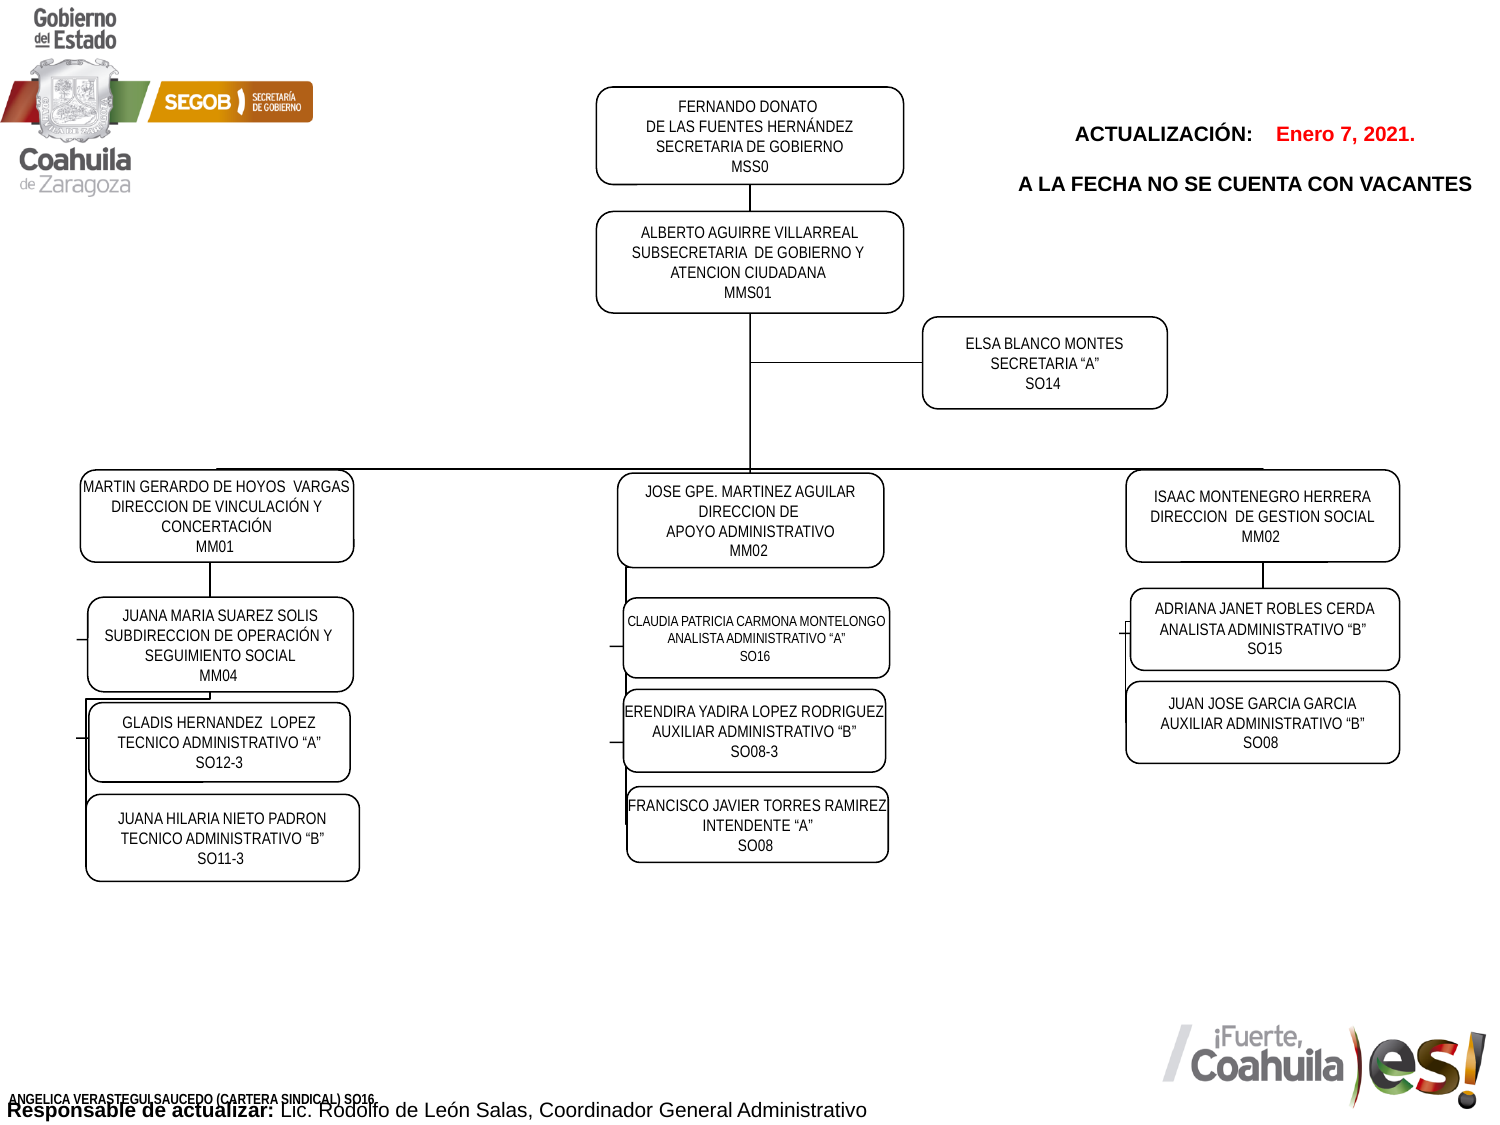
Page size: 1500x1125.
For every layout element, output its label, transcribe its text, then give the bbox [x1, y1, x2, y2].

text_box FRANCISCO JAVIER TORRES RAMIREZ INTENDENTE “A” SO08 [626, 786, 735, 863]
text_box JUAN JOSE GARCIA GARCIA AUXILIAR ADMINISTRATIVO “B” SO08 [1126, 681, 1400, 764]
text_box FERNANDO DONATO DE LAS FUENTES HERNÁNDEZ SECRETARIA DE GOBIERNO MSS0 [596, 86, 735, 185]
text_box JOSE GPE. MARTINEZ AGUILAR DIRECCION DE APOYO ADMINISTRATIVO MM02 [745, 473, 884, 568]
text_box JOSE GPE. MARTINEZ AGUILAR DIRECCION DE APOYO ADMINISTRATIVO MM02 [617, 473, 735, 568]
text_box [745, 632, 819, 759]
text_box ELSA BLANCO MONTES SECRETARIA “A” SO14 [922, 316, 1168, 409]
text_box ADRIANA JANET ROBLES CERDA ANALISTA ADMINISTRATIVO “B” SO15 [1282, 588, 1400, 671]
text_box ERENDIRA YADIRA LOPEZ RODRIGUEZ AUXILIAR ADMINISTRATIVO “B” SO08-3 [745, 689, 886, 773]
text_box ISAAC MONTENEGRO HERRERA DIRECCION DE GESTION SOCIAL MM02 [1126, 469, 1400, 563]
text_box JUANA HILARIA NIETO PADRON TECNICO ADMINISTRATIVO “B” SO11-3 [85, 794, 360, 882]
text_box FERNANDO DONATO DE LAS FUENTES HERNÁNDEZ SECRETARIA DE GOBIERNO MSS0 [745, 86, 904, 185]
text_box MARTIN GERARDO DE HOYOS VARGAS DIRECCION DE VINCULACIÓN Y CONCERTACIÓN MM01 [80, 469, 354, 563]
text_box JUANA MARIA SUAREZ SOLIS SUBDIRECCION DE OPERACIÓN Y SEGUIMIENTO SOCIAL MM04 [87, 597, 354, 692]
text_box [560, 632, 735, 759]
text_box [10, 636, 286, 762]
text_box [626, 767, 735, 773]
picture [0, 7, 313, 197]
text_box ALBERTO AGUIRRE VILLARREAL SUBSECRETARIA DE GOBIERNO Y ATENCION CIUDADANA MMS01 [596, 211, 735, 314]
text_box CLAUDIA PATRICIA CARMONA MONTELONGO ANALISTA ADMINISTRATIVO “A” SO16 [623, 597, 735, 631]
text_box ANGELICA VERASTEGUI SAUCEDO (CARTERA SINDICAL) SO16 [0, 1082, 526, 1115]
picture [1150, 1020, 1495, 1112]
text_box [1114, 573, 1275, 711]
text_box CLAUDIA PATRICIA CARMONA MONTELONGO ANALISTA ADMINISTRATIVO “A” SO16 [745, 597, 890, 678]
text_box ALBERTO AGUIRRE VILLARREAL SUBSECRETARIA DE GOBIERNO Y ATENCION CIUDADANA MMS01 [745, 211, 904, 314]
text_box FRANCISCO JAVIER TORRES RAMIREZ INTENDENTE “A” SO08 [745, 786, 889, 863]
text_box GLADIS HERNANDEZ LOPEZ TECNICO ADMINISTRATIVO “A” SO12-3 [88, 702, 351, 783]
